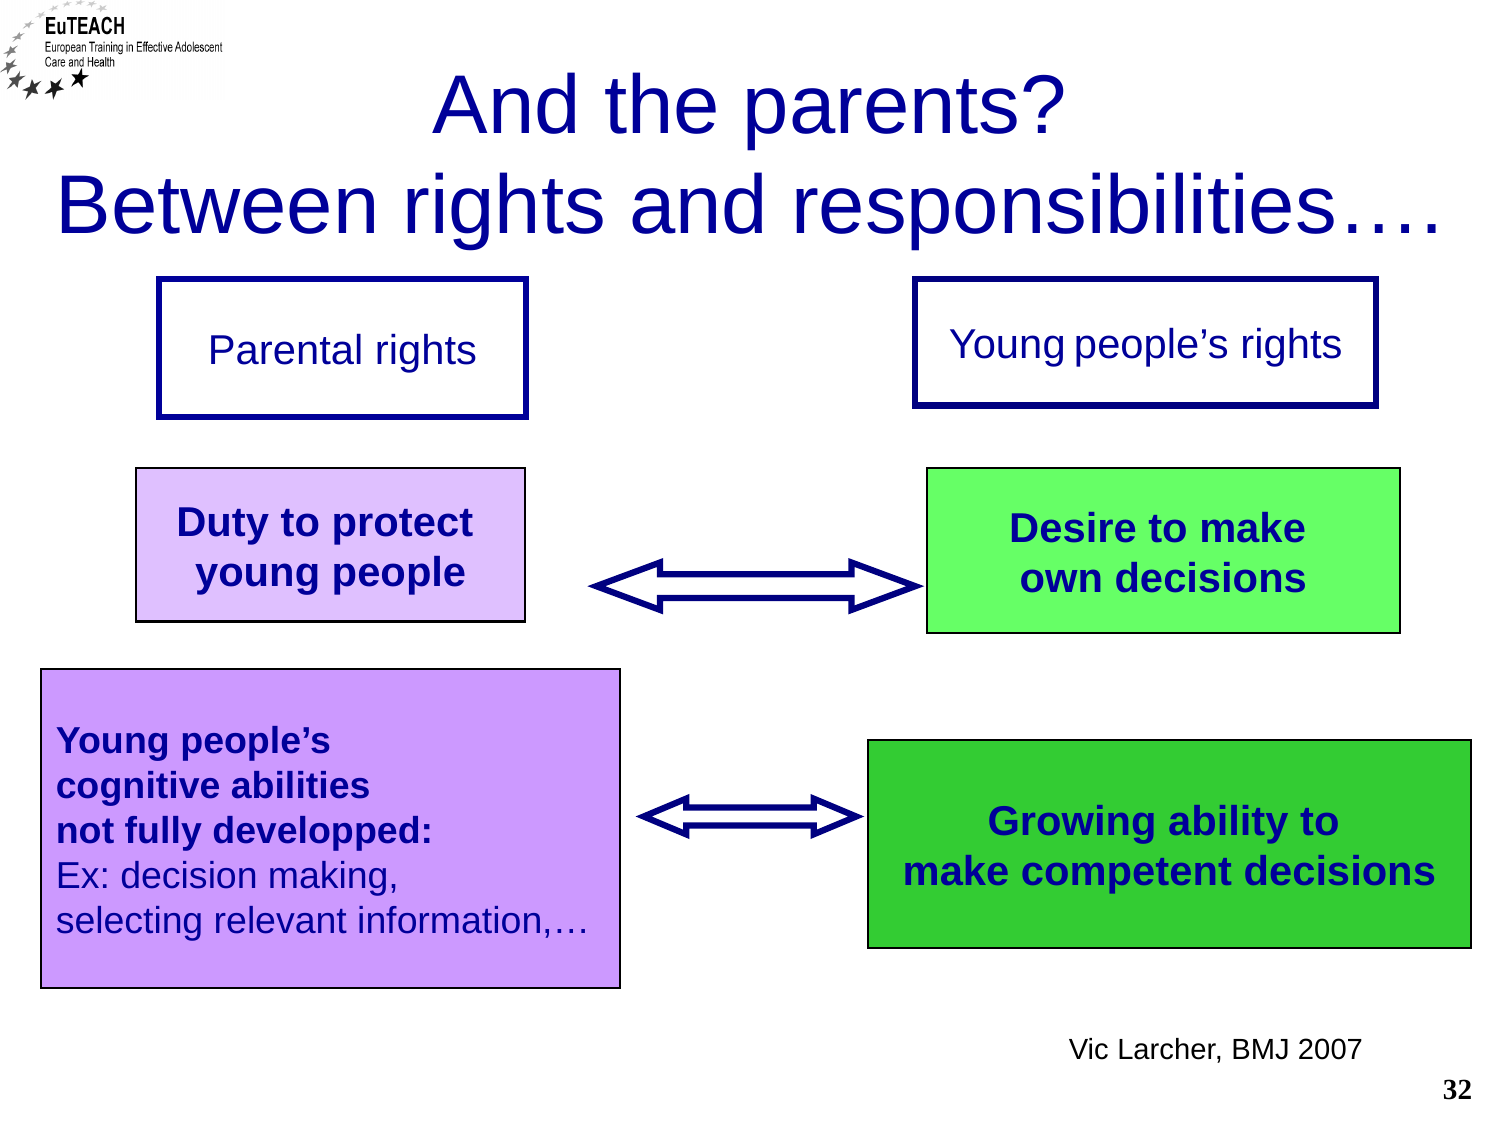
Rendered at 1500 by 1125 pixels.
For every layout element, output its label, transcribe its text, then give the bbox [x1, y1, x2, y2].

text_box Desire to make own decisions [927, 467, 1400, 634]
text_box [596, 562, 916, 610]
title And the parents? Between rights and responsibilities…. [37, 37, 1463, 263]
text_box Parental rights [159, 278, 526, 418]
picture [0, 0, 225, 100]
text_box [643, 798, 857, 835]
text_box Young people’s rights [915, 278, 1376, 406]
text_box Young people’s cognitive abilities not fully developped: Ex: decision making, selecting relevant information,… [41, 668, 620, 988]
text_box Vic Larcher, BMJ 2007 [1054, 1022, 1379, 1073]
text_box Growing ability to make competent decisions [868, 739, 1471, 949]
slide_number 32 [1174, 1049, 1488, 1125]
text_box Duty to protect young people [135, 467, 526, 622]
